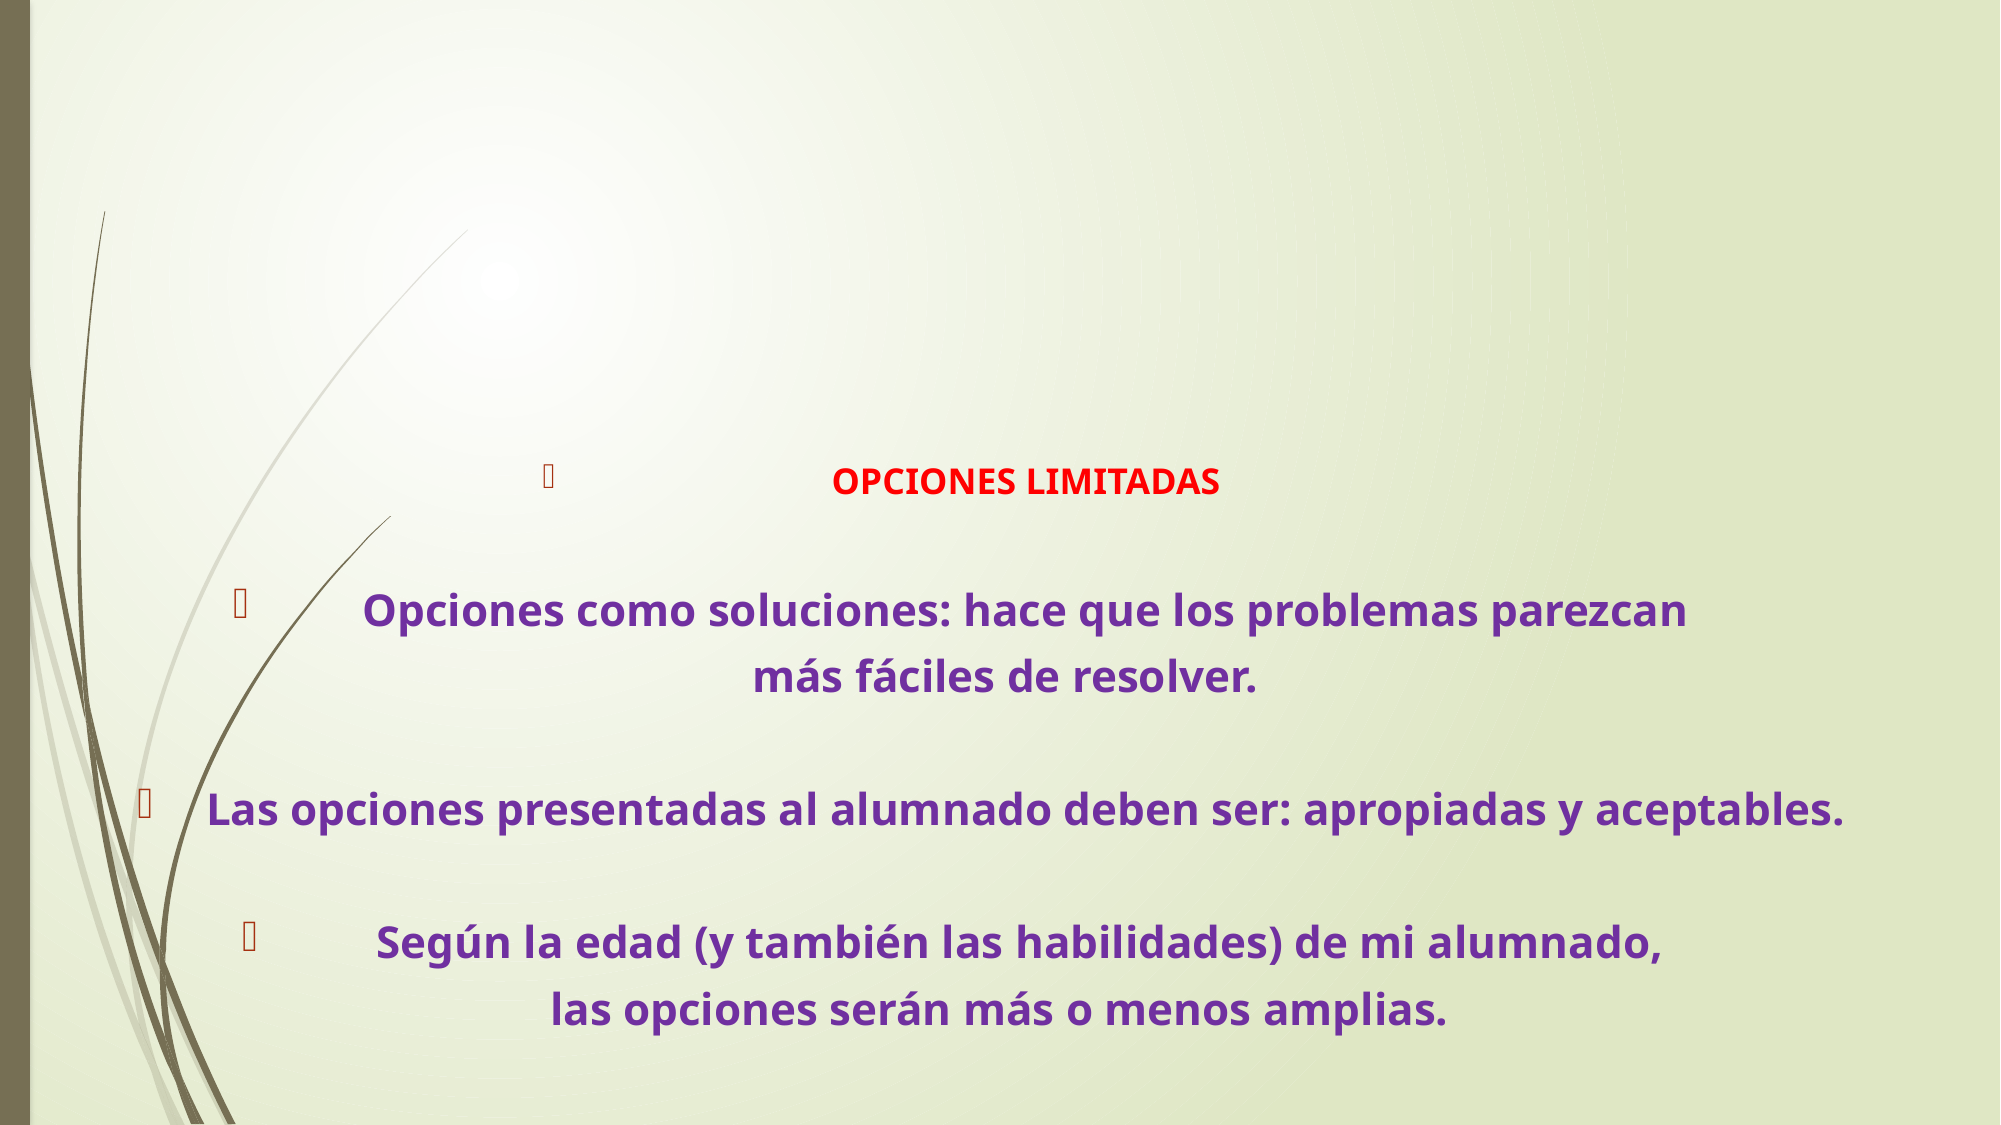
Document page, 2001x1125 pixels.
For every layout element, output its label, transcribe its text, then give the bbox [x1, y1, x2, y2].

subtitle OPCIONES LIMITADAS Opciones como soluciones: hace que los problemas parezcan más fáciles de resolver. Las opciones presentadas al alumnado deben ser: apropiadas y aceptables. Según la edad (y también las habilidades) de mi alumnado, las opciones serán más o menos amplias. [137, 59, 1863, 1068]
